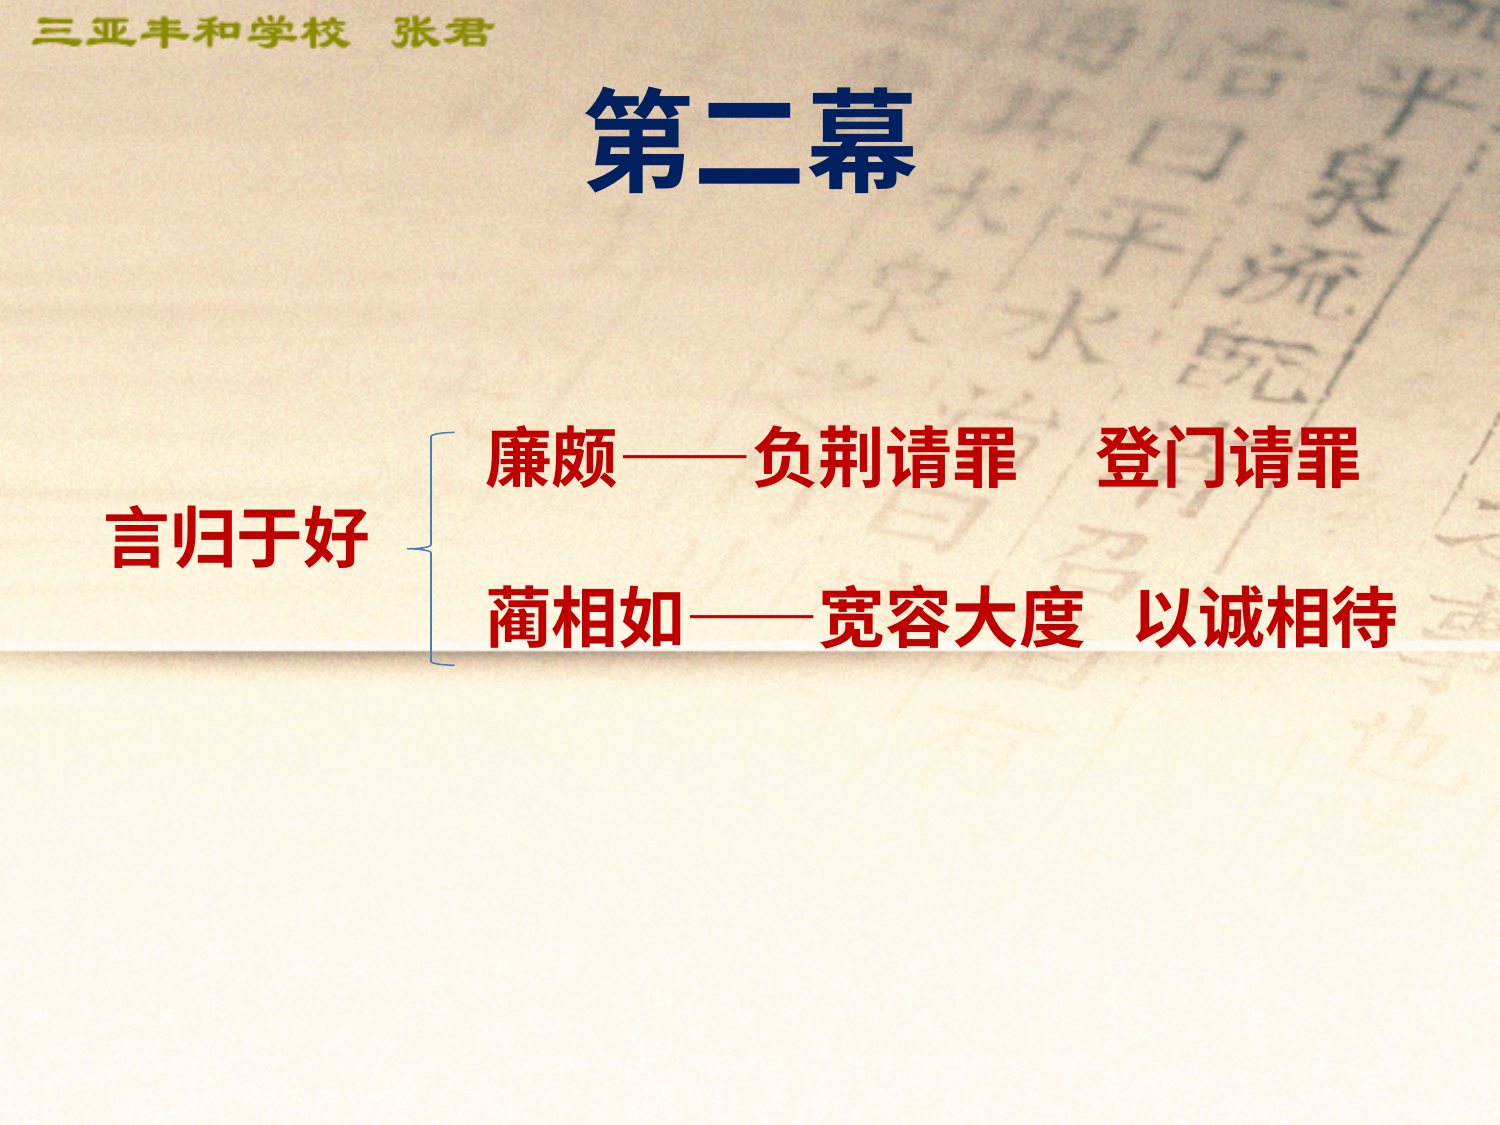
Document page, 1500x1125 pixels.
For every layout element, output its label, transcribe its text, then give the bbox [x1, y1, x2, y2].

text_box 廉颇——负荆请罪 登门请罪 言归于好 蔺相如——宽容大度 以诚相待 [88, 408, 1500, 664]
picture [0, 0, 1500, 1125]
title 第二幕 [75, 45, 1425, 233]
text_box [406, 431, 455, 666]
